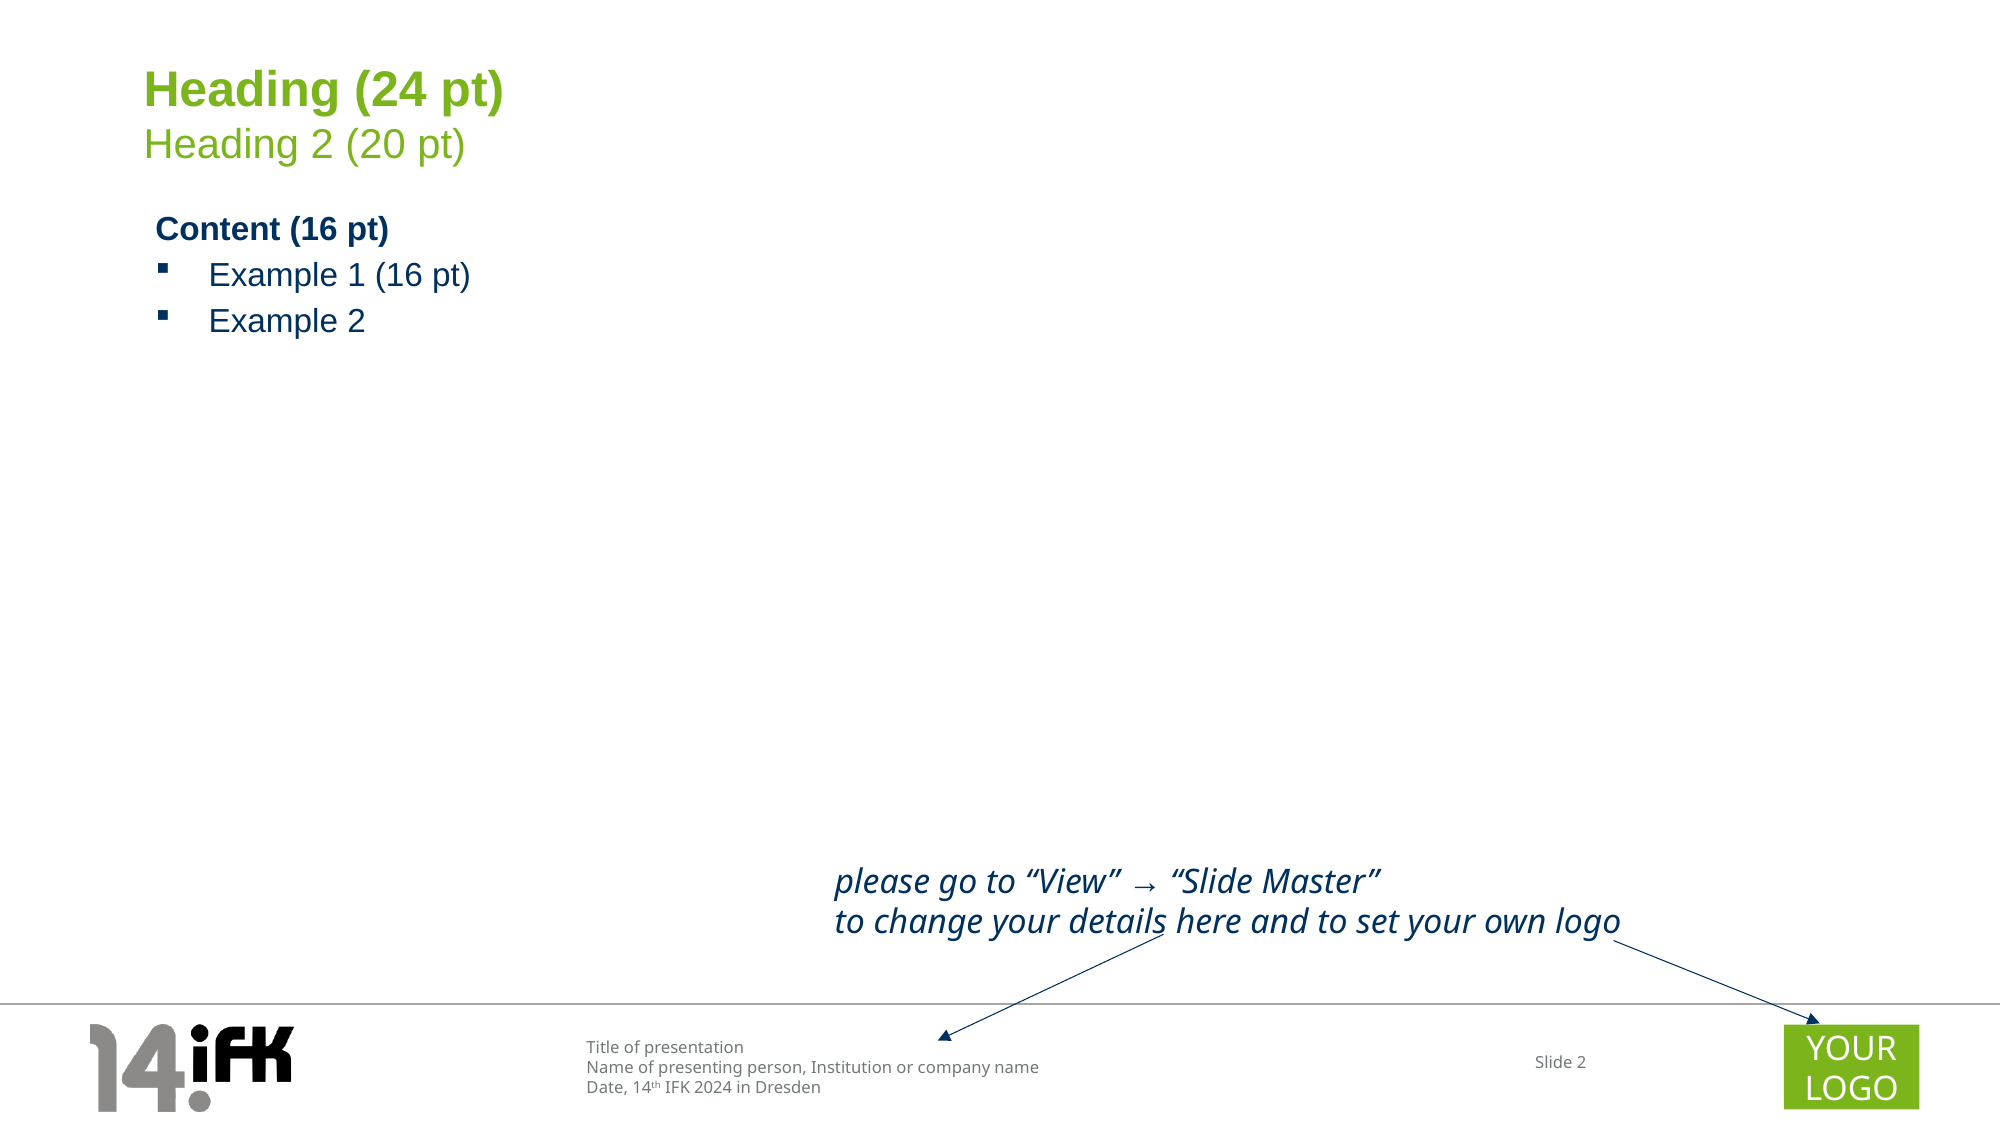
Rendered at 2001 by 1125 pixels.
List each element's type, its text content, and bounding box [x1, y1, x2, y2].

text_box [1613, 940, 1820, 1024]
text_box please go to “View” → “Slide Master” to change your details here and to set your own logo [819, 851, 1761, 948]
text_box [937, 934, 1164, 1041]
title Heading (24 pt) Heading 2 (20 pt) [143, 56, 1709, 169]
list Content (16 pt) Example 1 (16 pt) Example 2 [143, 206, 1880, 946]
picture [90, 1024, 294, 1112]
